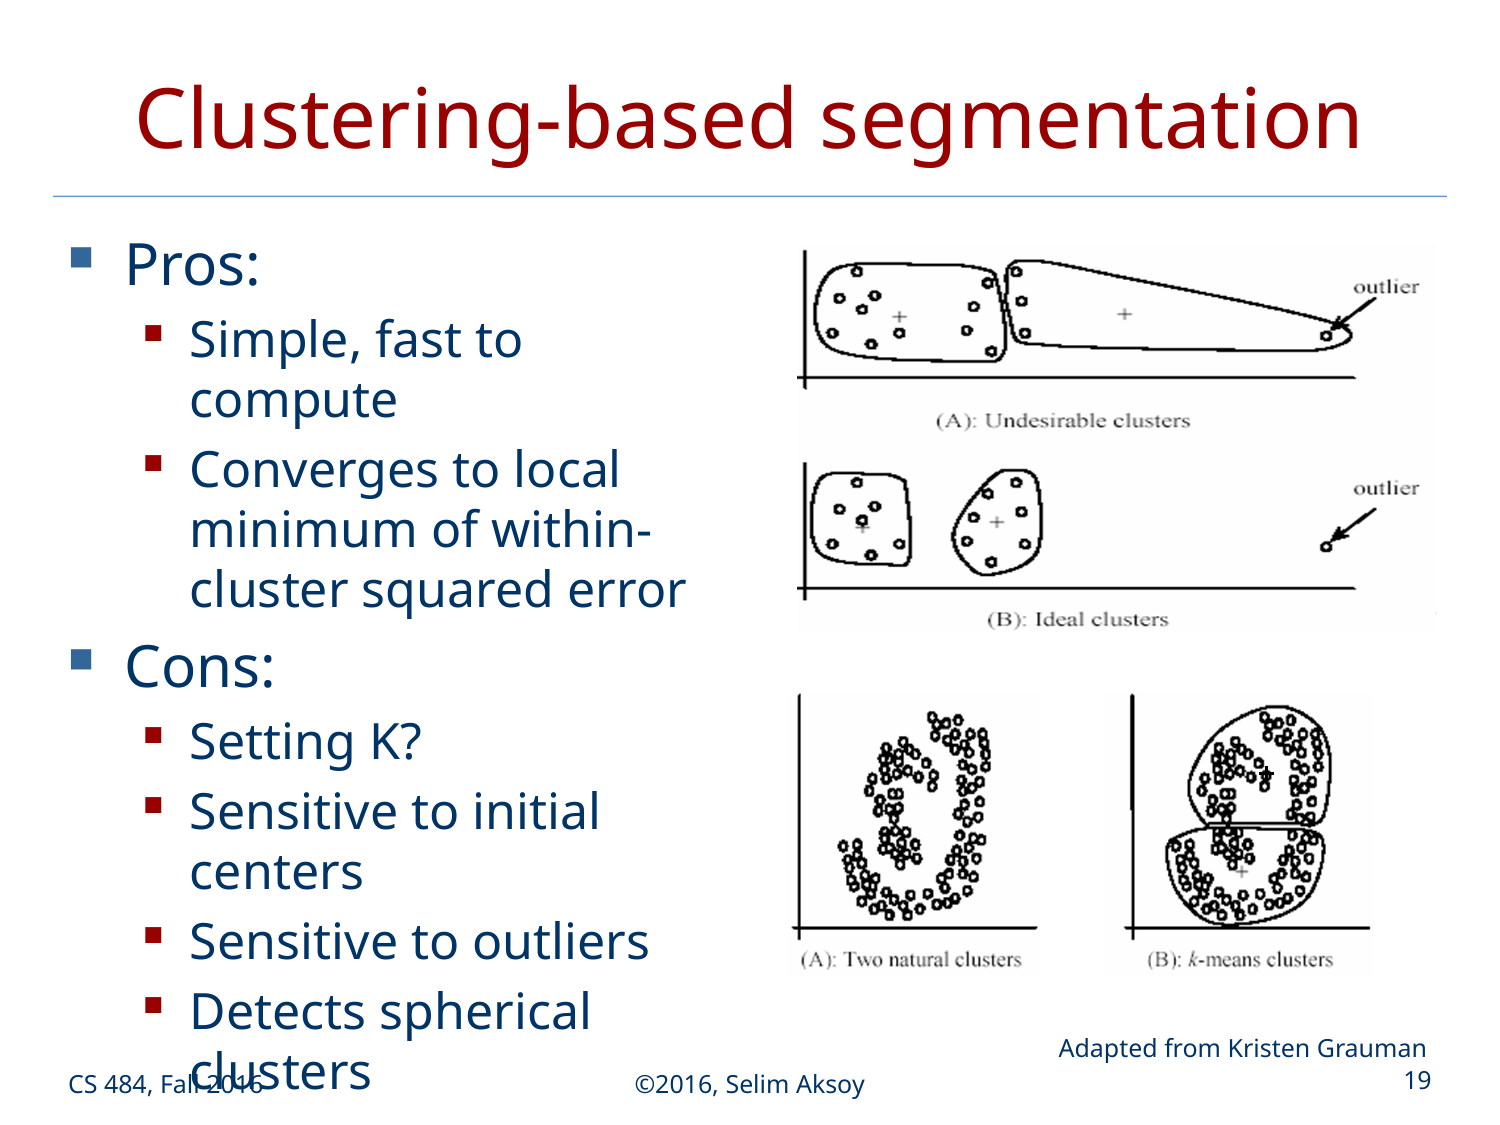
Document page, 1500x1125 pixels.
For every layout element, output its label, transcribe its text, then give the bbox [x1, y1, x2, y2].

picture [785, 680, 1042, 987]
list Pros: Simple, fast to compute Converges to local minimum of within-cluster squared error Cons: Setting K? Sensitive to initial centers Sensitive to outliers Detects spherical clusters [53, 220, 738, 1035]
footer ©2016, Selim Aksoy [511, 1052, 988, 1107]
slide_number CS 484, Fall 2016 [52, 1052, 366, 1107]
text_box Adapted from Kristen Grauman [879, 1025, 1443, 1070]
picture [1102, 680, 1379, 987]
slide_number 19 [1134, 1052, 1448, 1107]
title Clustering-based segmentation [53, 31, 1447, 173]
picture [796, 243, 1438, 634]
